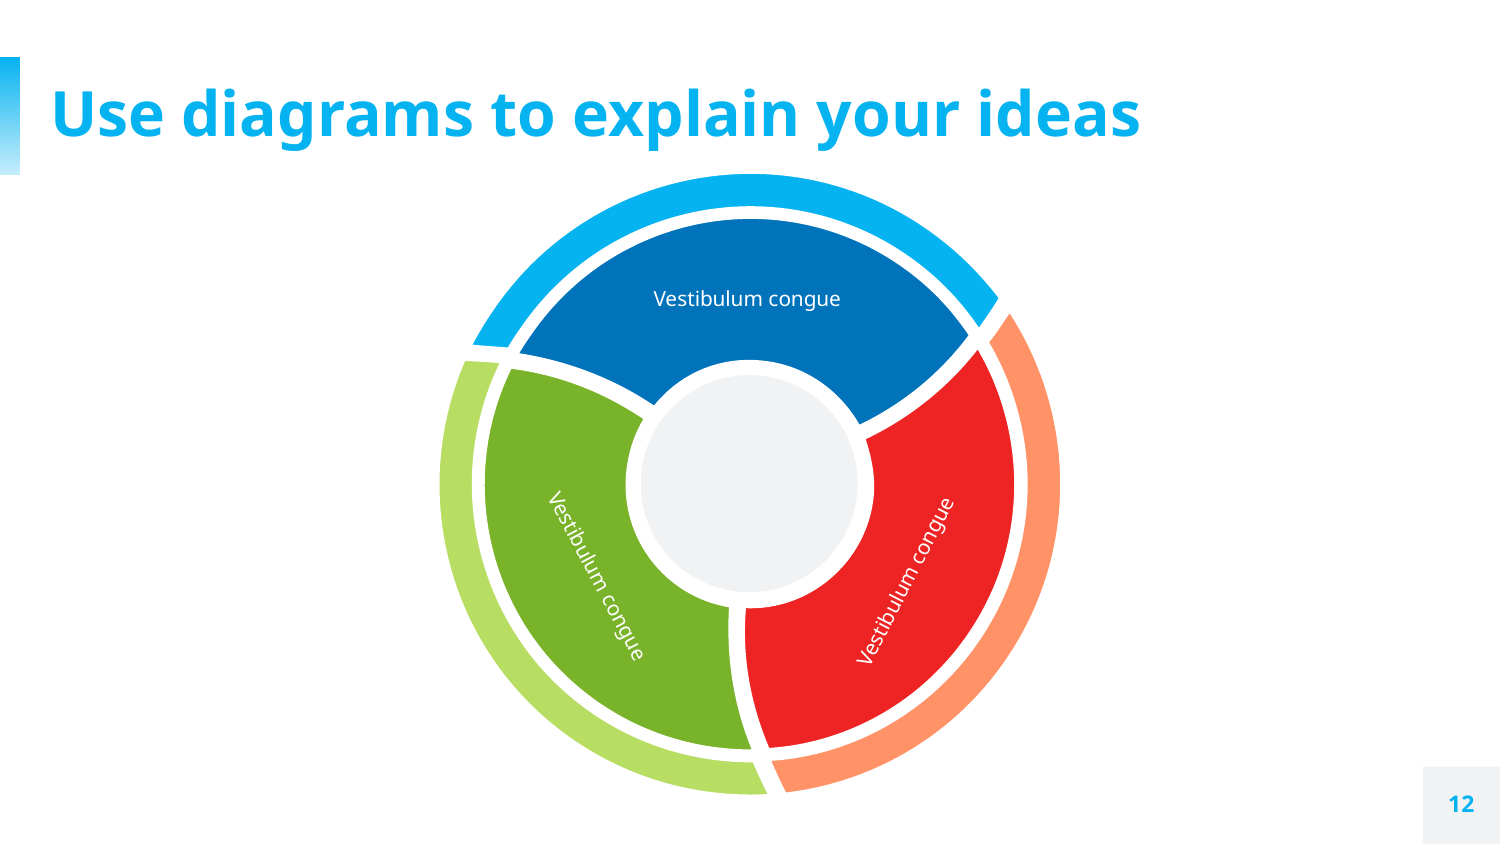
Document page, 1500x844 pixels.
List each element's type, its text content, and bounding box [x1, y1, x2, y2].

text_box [321, 338, 884, 844]
title Use diagrams to explain your ideas [50, 58, 463, 175]
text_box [888, 311, 1172, 844]
slide_number ‹#› [1422, 766, 1500, 844]
title Use diagrams to explain your ideas [1014, 58, 1441, 175]
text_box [468, 50, 1010, 580]
